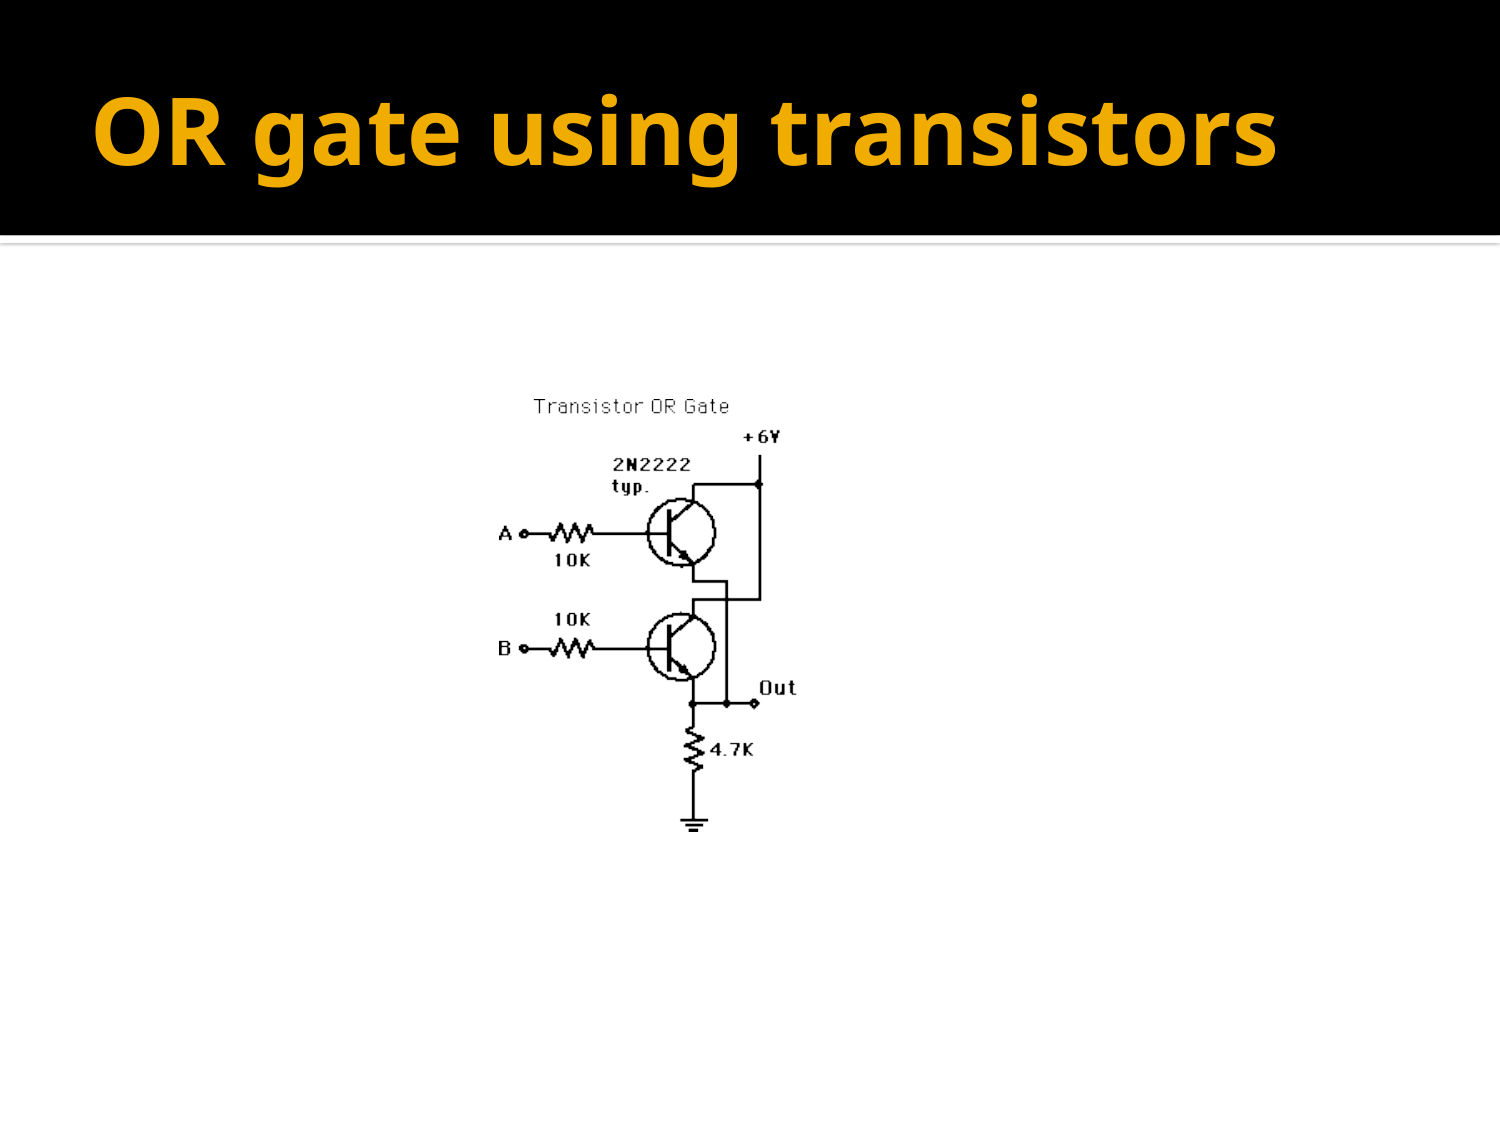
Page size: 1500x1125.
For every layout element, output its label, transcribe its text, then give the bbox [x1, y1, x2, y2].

title OR gate using transistors [75, 25, 1425, 231]
picture [209, 399, 818, 832]
